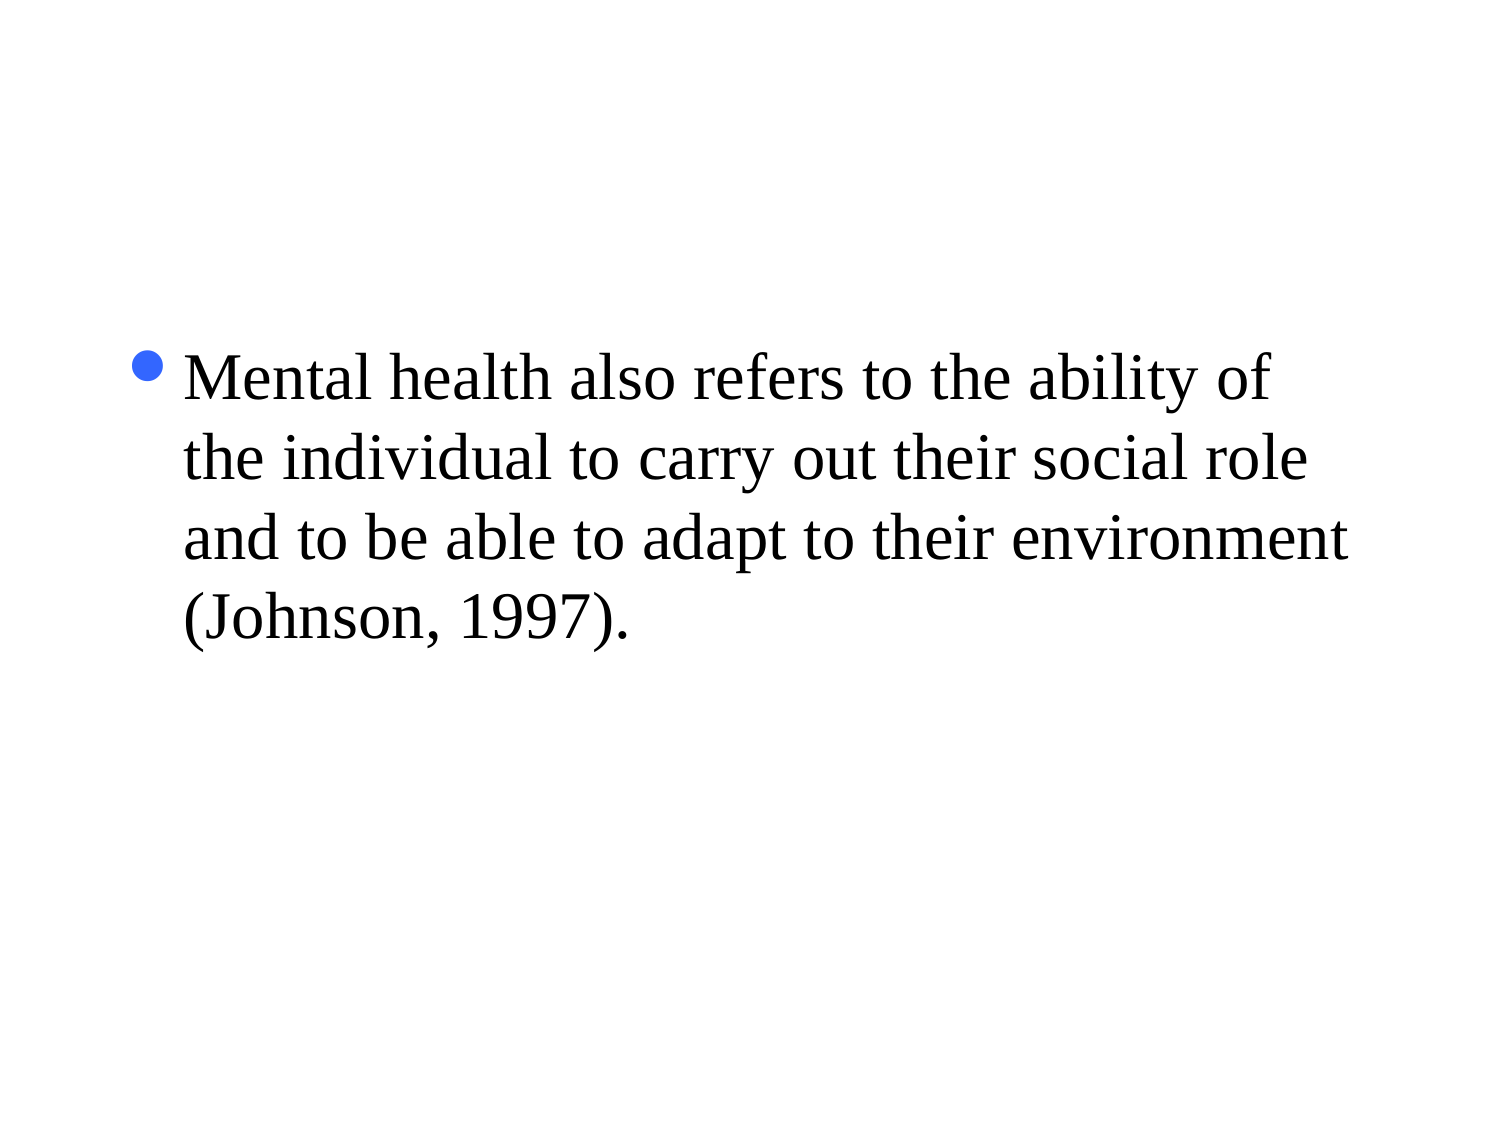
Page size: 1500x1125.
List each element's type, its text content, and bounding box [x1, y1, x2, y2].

list Mental health also refers to the ability of the individual to carry out their social role and to be able to adapt to their environment (Johnson, 1997). [112, 324, 1388, 1001]
